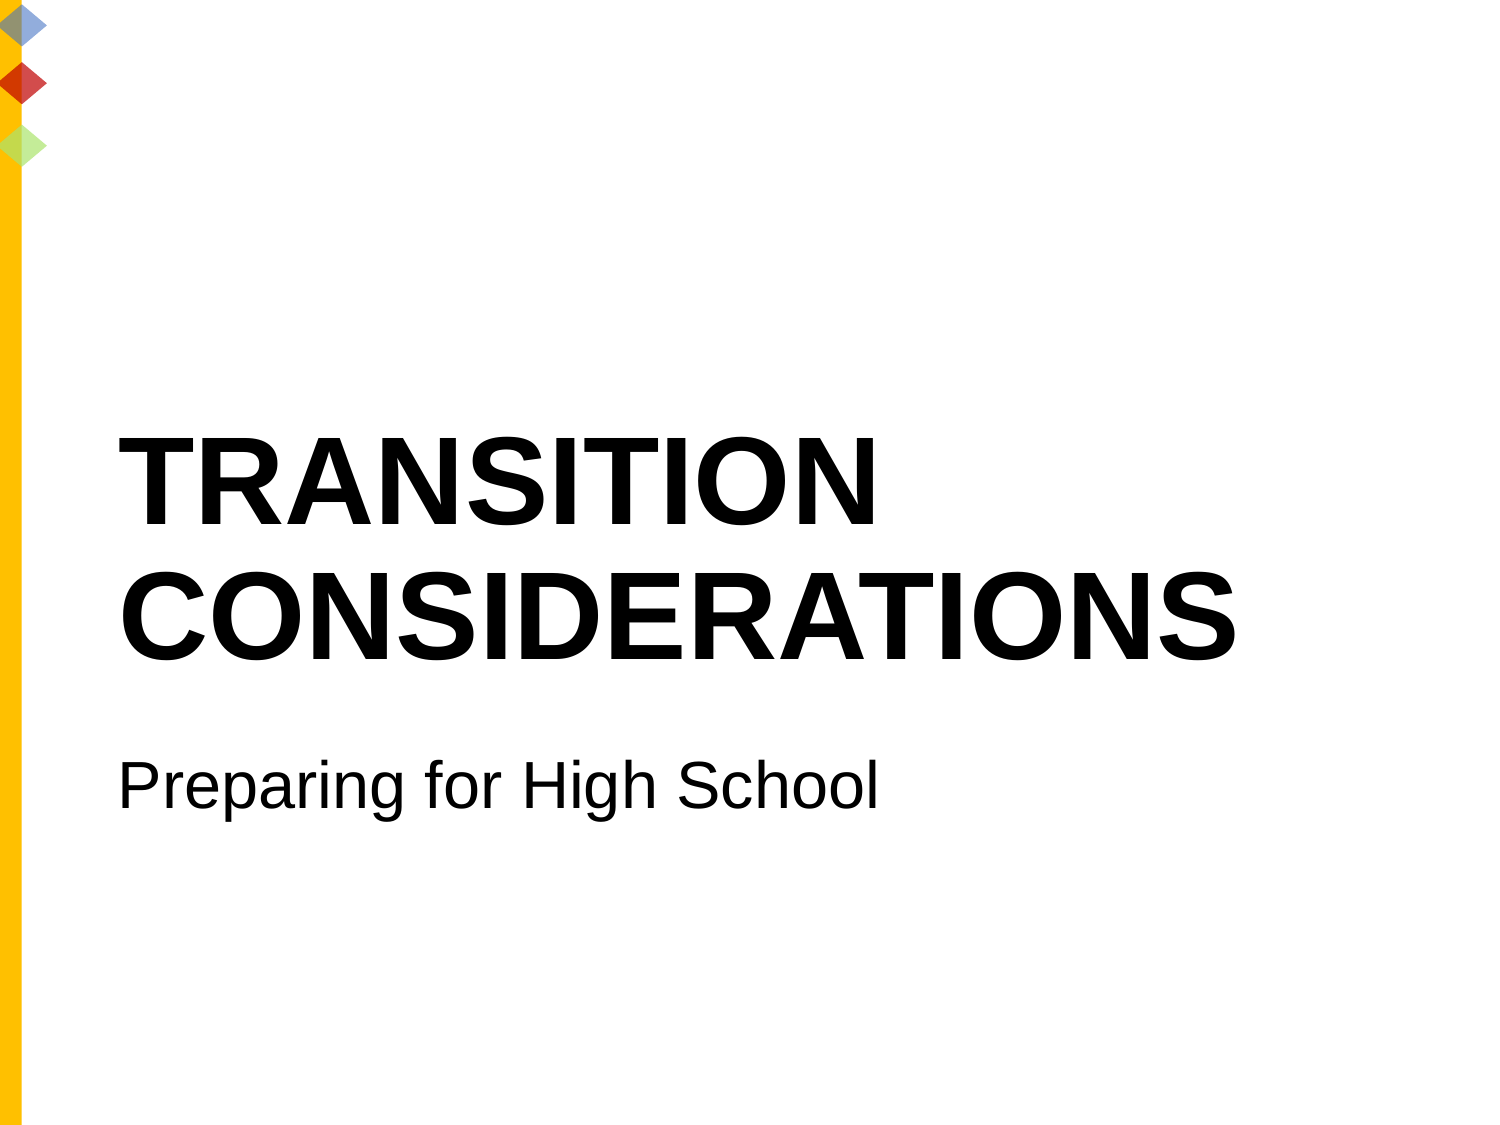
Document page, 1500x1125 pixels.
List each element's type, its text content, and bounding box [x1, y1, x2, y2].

title TRANSITION CONSIDERATIONS [103, 393, 1397, 694]
list Preparing for High School [102, 743, 1397, 819]
